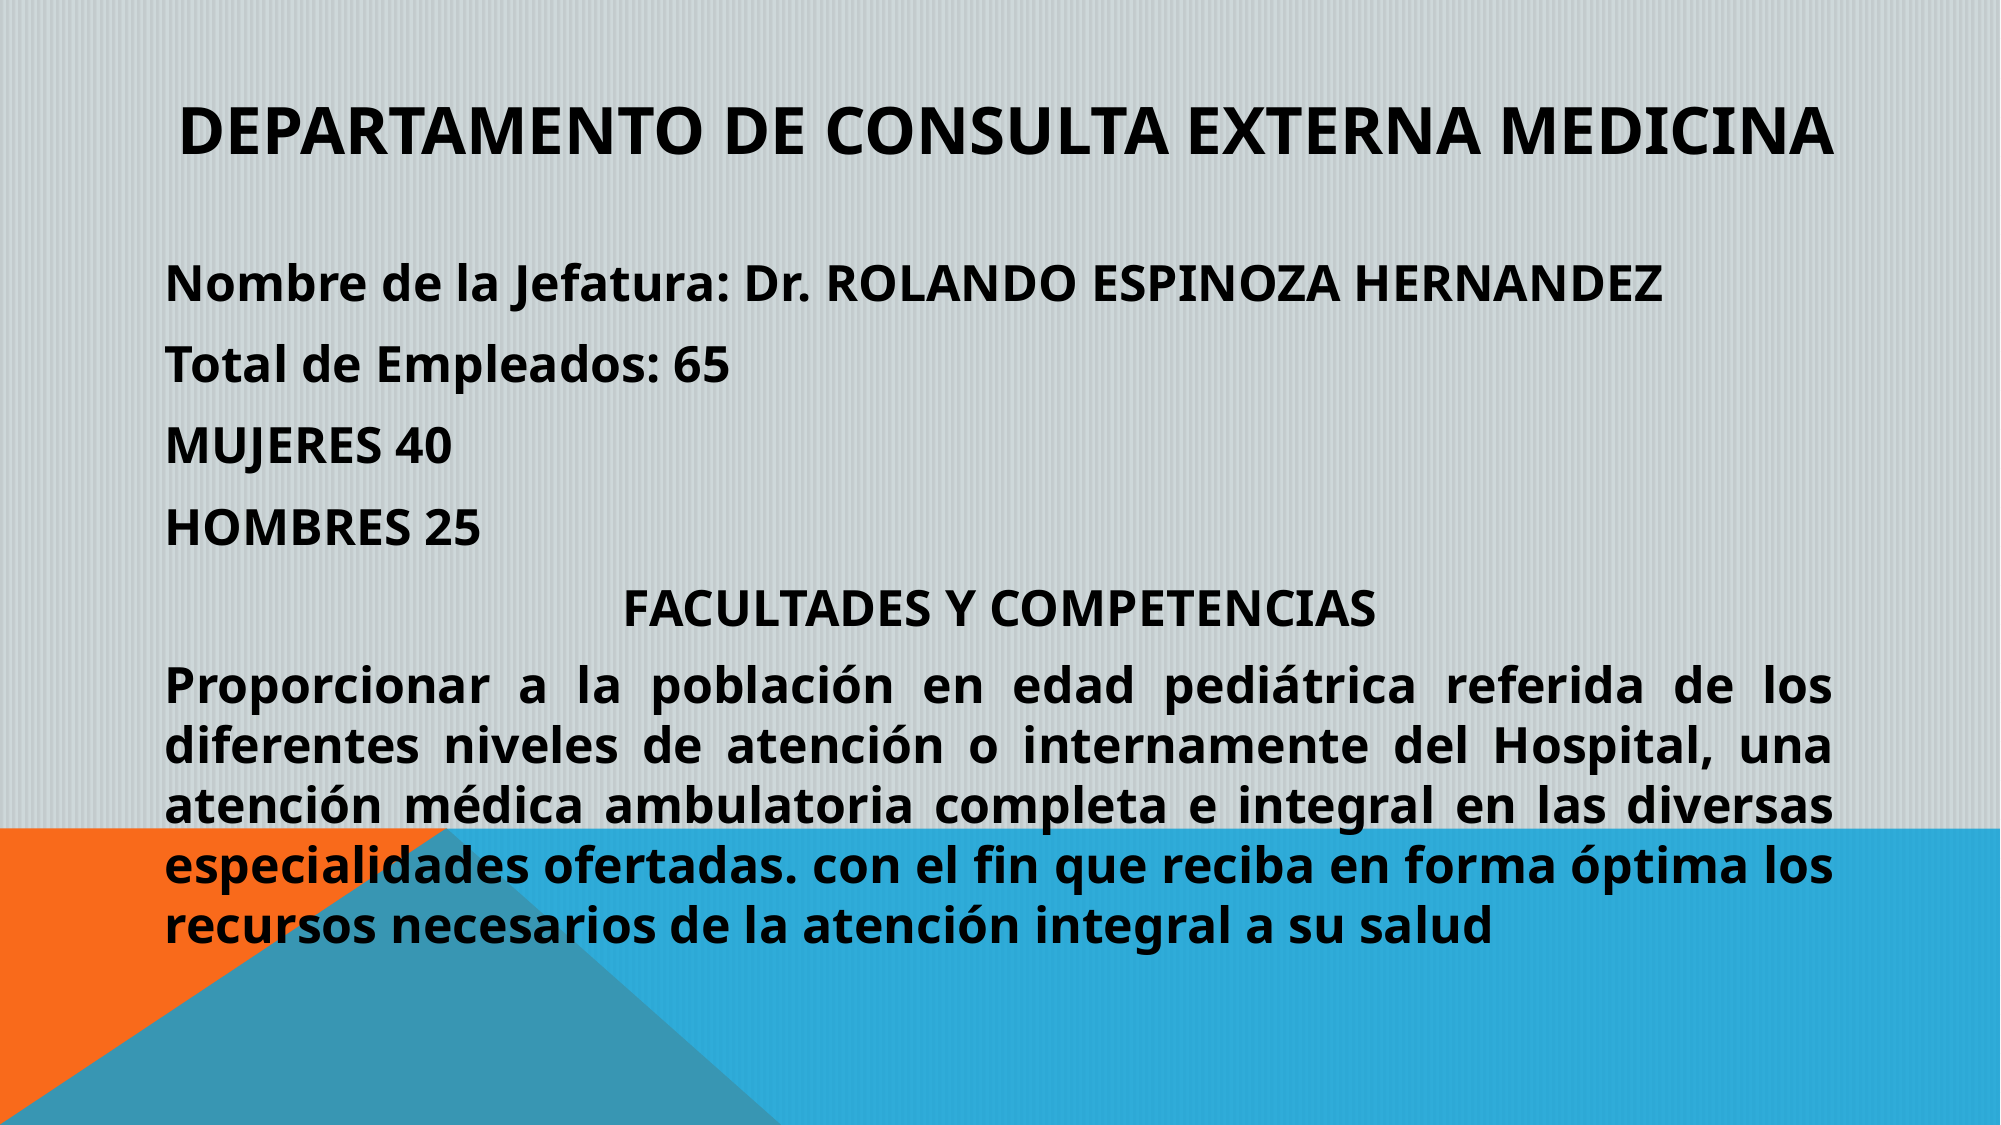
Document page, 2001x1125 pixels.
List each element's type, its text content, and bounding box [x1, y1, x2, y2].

list Nombre de la Jefatura: Dr. ROLANDO ESPINOZA HERNANDEZ Total de Empleados: 65 MUJERES 40 HOMBRES 25 FACULTADES Y COMPETENCIAS Proporcionar a la población en edad pediátrica referida de los diferentes niveles de atención o internamente del Hospital, una atención médica ambulatoria completa e integral en las diversas especialidades ofertadas. con el fin que reciba en forma óptima los recursos necesarios de la atención integral a su salud [149, 244, 1851, 956]
title DEPARTAMENTO DE CONSULTA EXTERNA MEDICINA [156, 43, 1857, 213]
